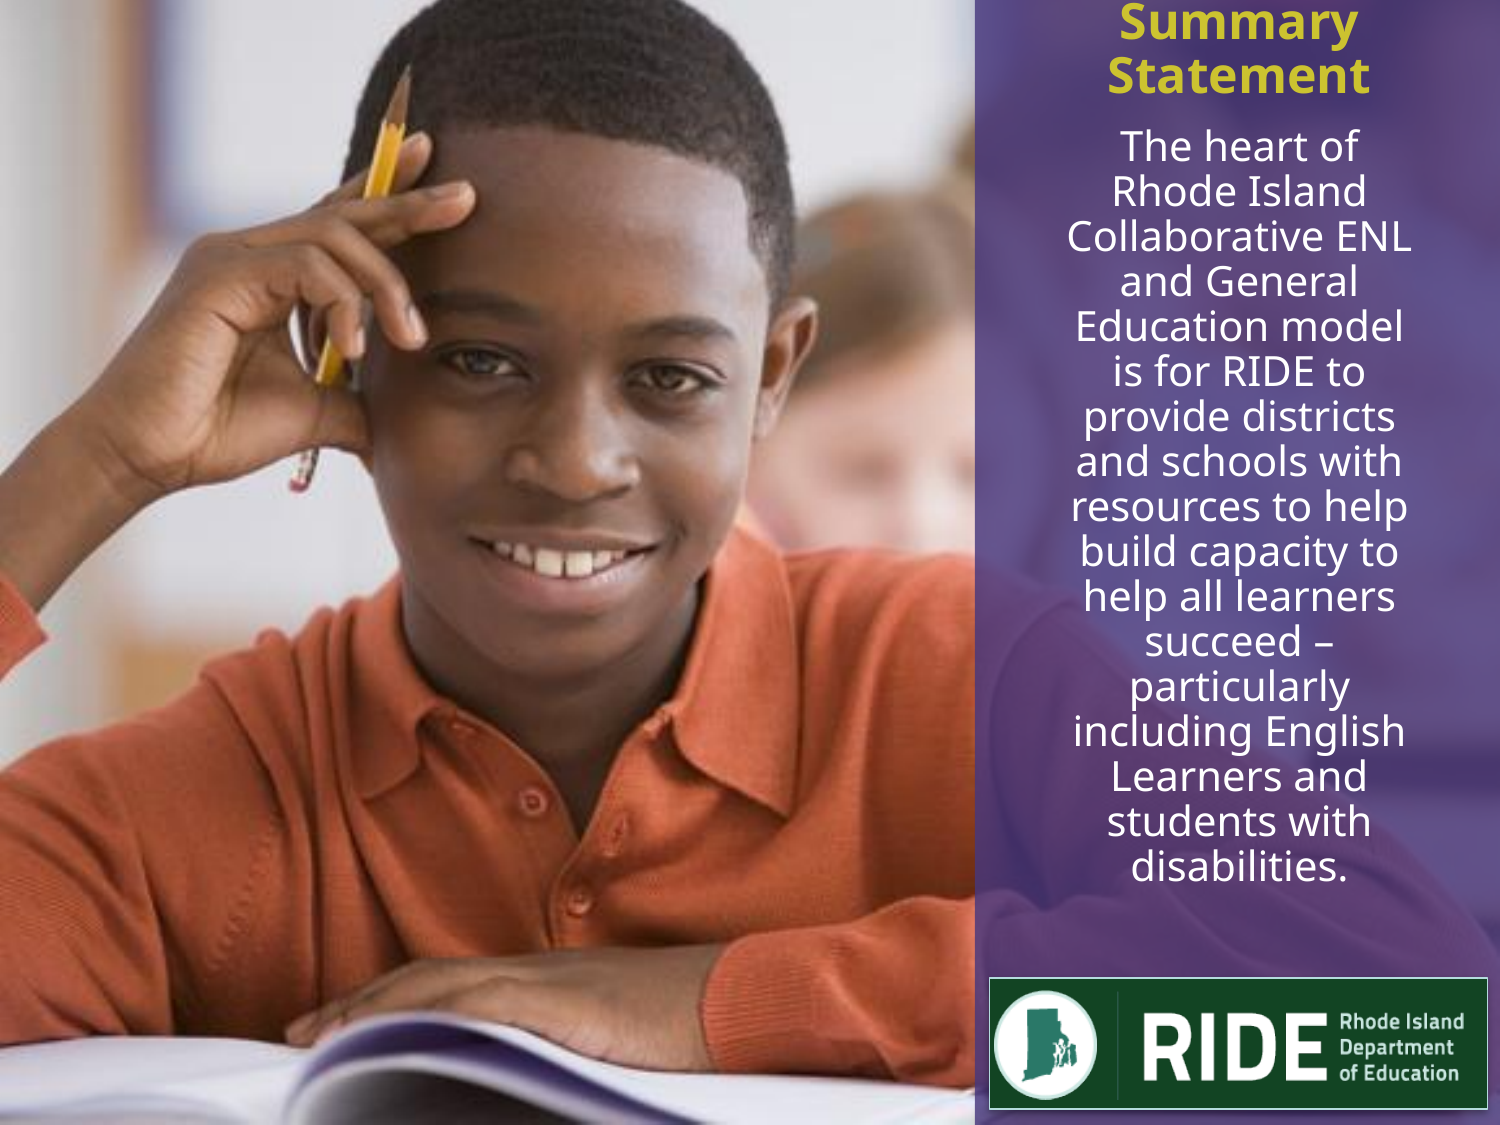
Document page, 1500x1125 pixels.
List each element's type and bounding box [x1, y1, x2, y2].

picture [0, 0, 1500, 1125]
text_box [989, 977, 1488, 1110]
